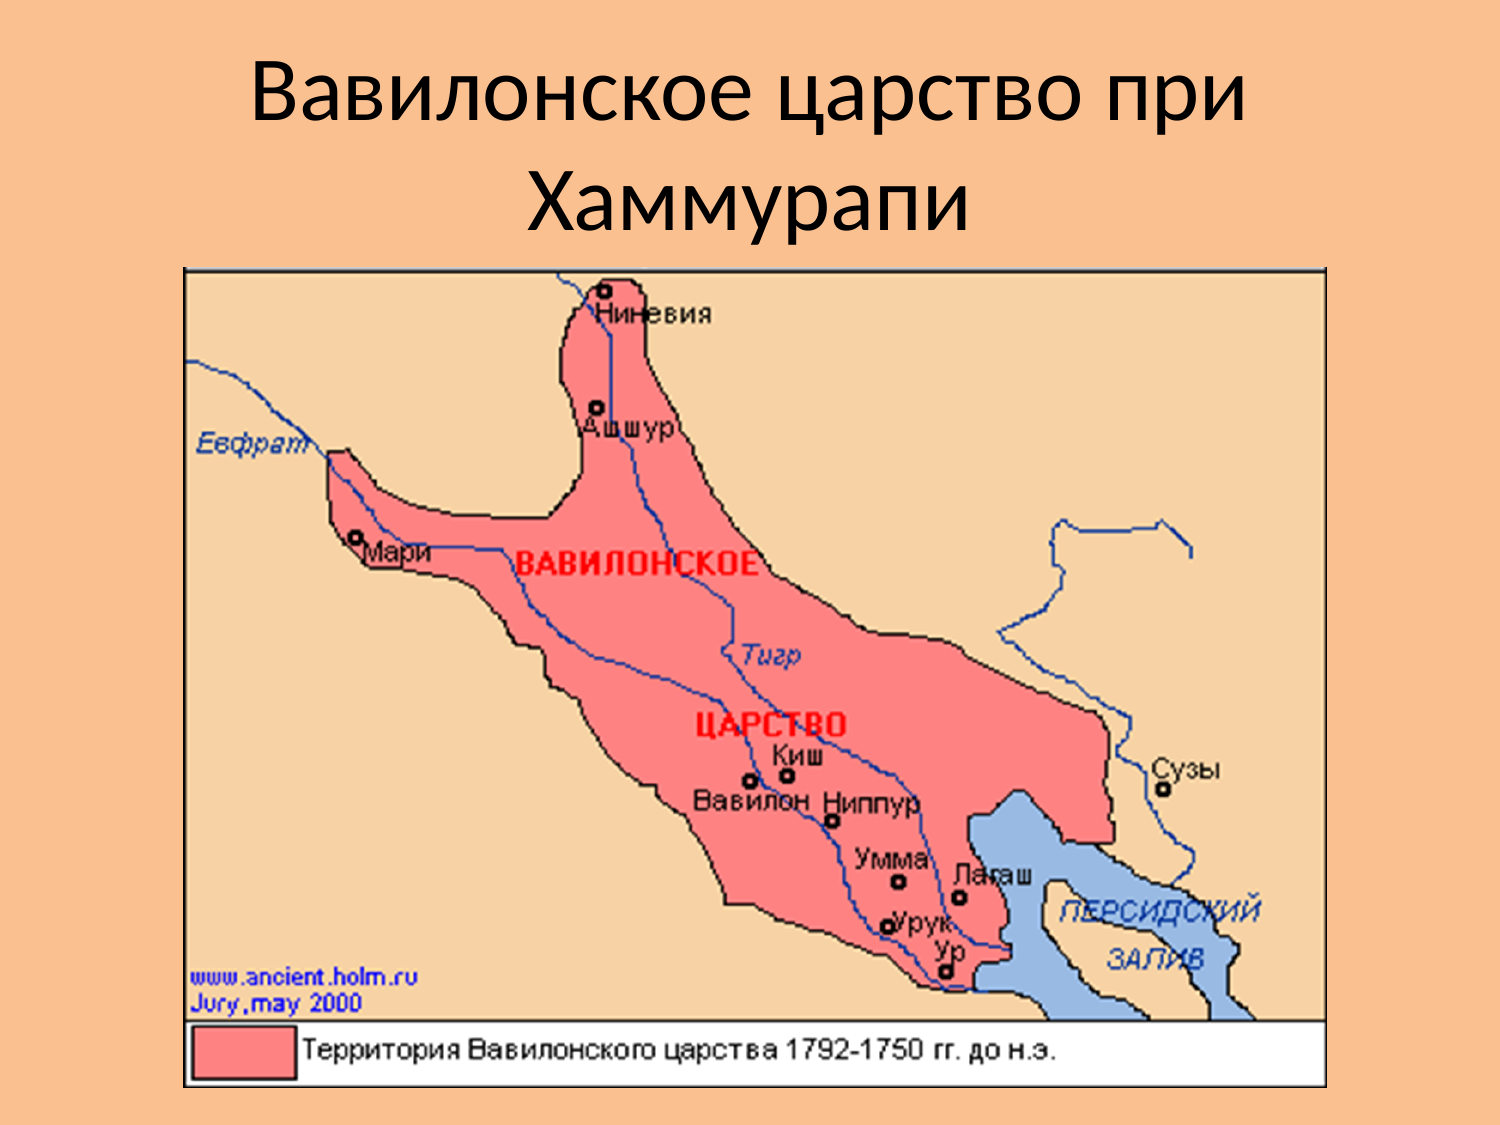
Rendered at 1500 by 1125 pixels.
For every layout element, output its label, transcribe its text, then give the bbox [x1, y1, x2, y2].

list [182, 266, 1327, 1088]
title Вавилонское царство при Хаммурапи [75, 45, 1425, 233]
